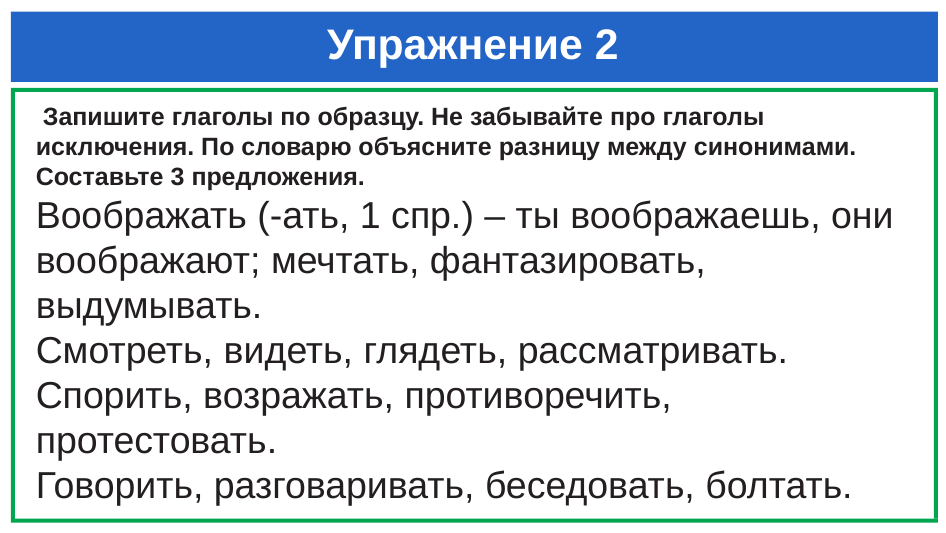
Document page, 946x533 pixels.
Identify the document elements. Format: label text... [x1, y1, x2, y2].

list Запишите глаголы по образцу. Не забывайте про глаголы исключения. По словарю объясните разницу между синонимами. Составьте 3 предложения. Воображать (-ать, 1 спр.) – ты воображаешь, они воображают; мечтать, фантазировать, выдумывать. Смотреть, видеть, глядеть, рассматривать. Спорить, возражать, противоречить, протестовать. Говорить, разговаривать, беседовать, болтать. [35, 100, 922, 510]
title Упражнение 2 [49, 16, 897, 69]
